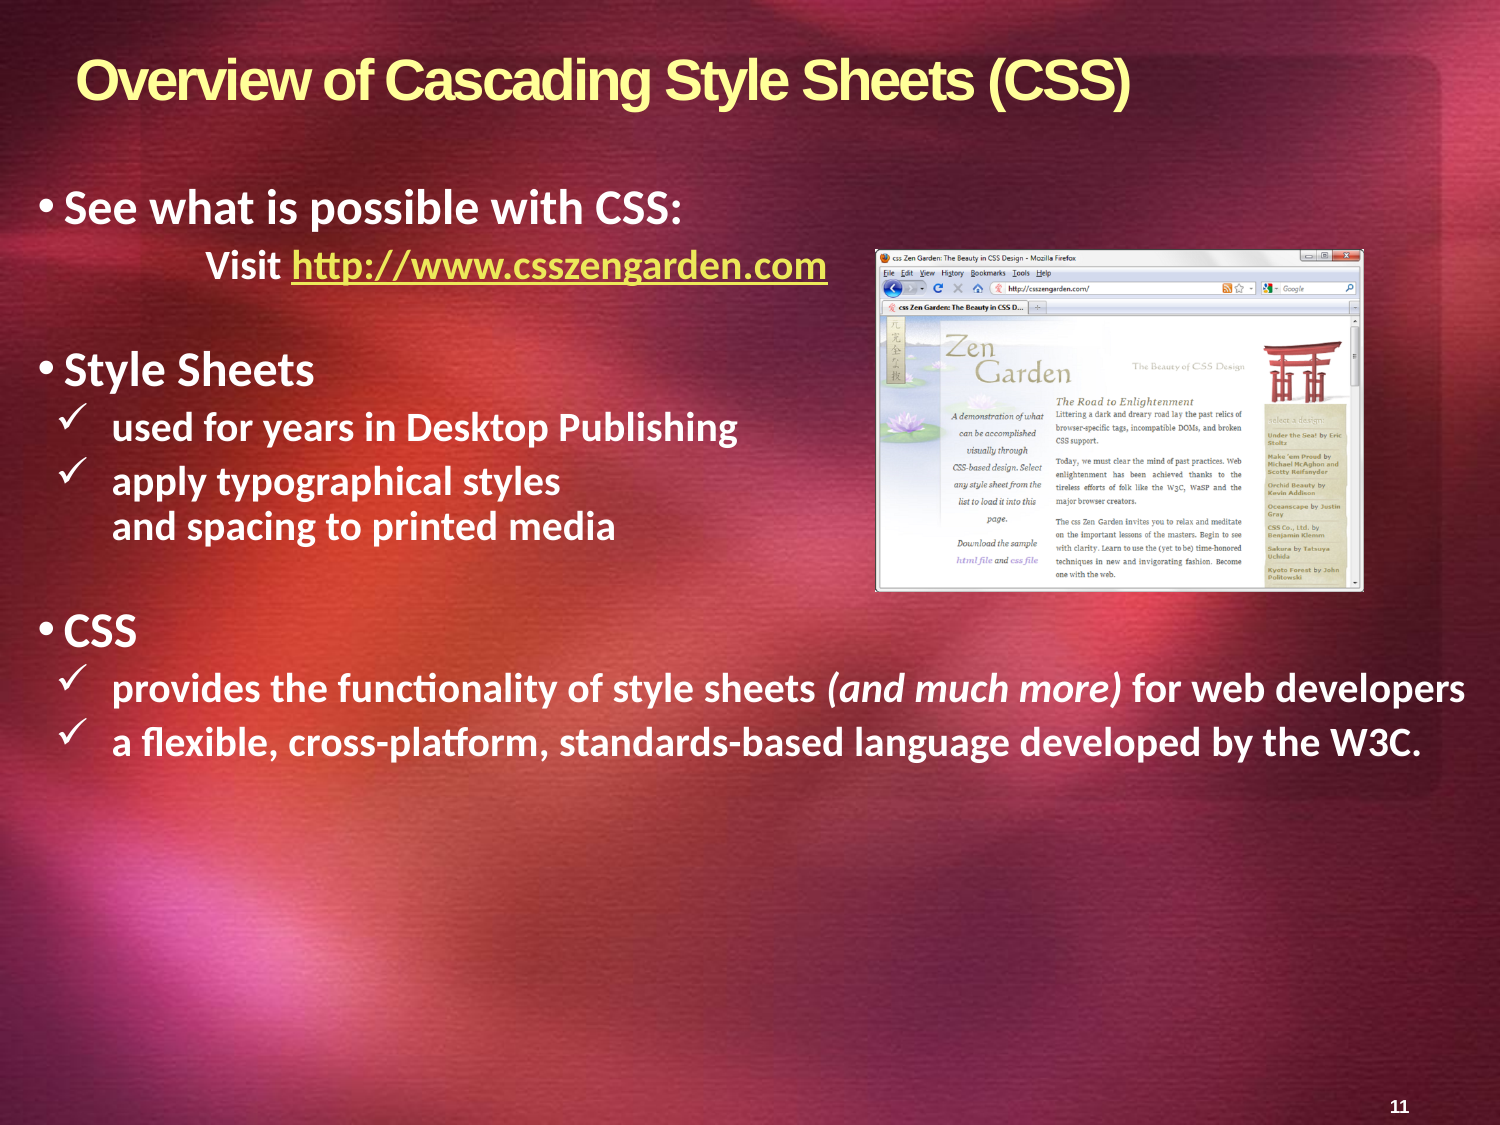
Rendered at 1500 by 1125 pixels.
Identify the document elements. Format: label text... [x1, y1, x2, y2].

list See what is possible with CSS: Visit http://www.csszengarden.com Style Sheets used for years in Desktop Publishing apply typographical styles and spacing to printed media CSS provides the functionality of style sheets (and much more) for web developers a flexible, cross-platform, standards-based language developed by the W3C. [37, 181, 1475, 800]
picture [0, 0, 1500, 1125]
title Overview of Cascading Style Sheets (CSS) [75, 50, 1335, 181]
